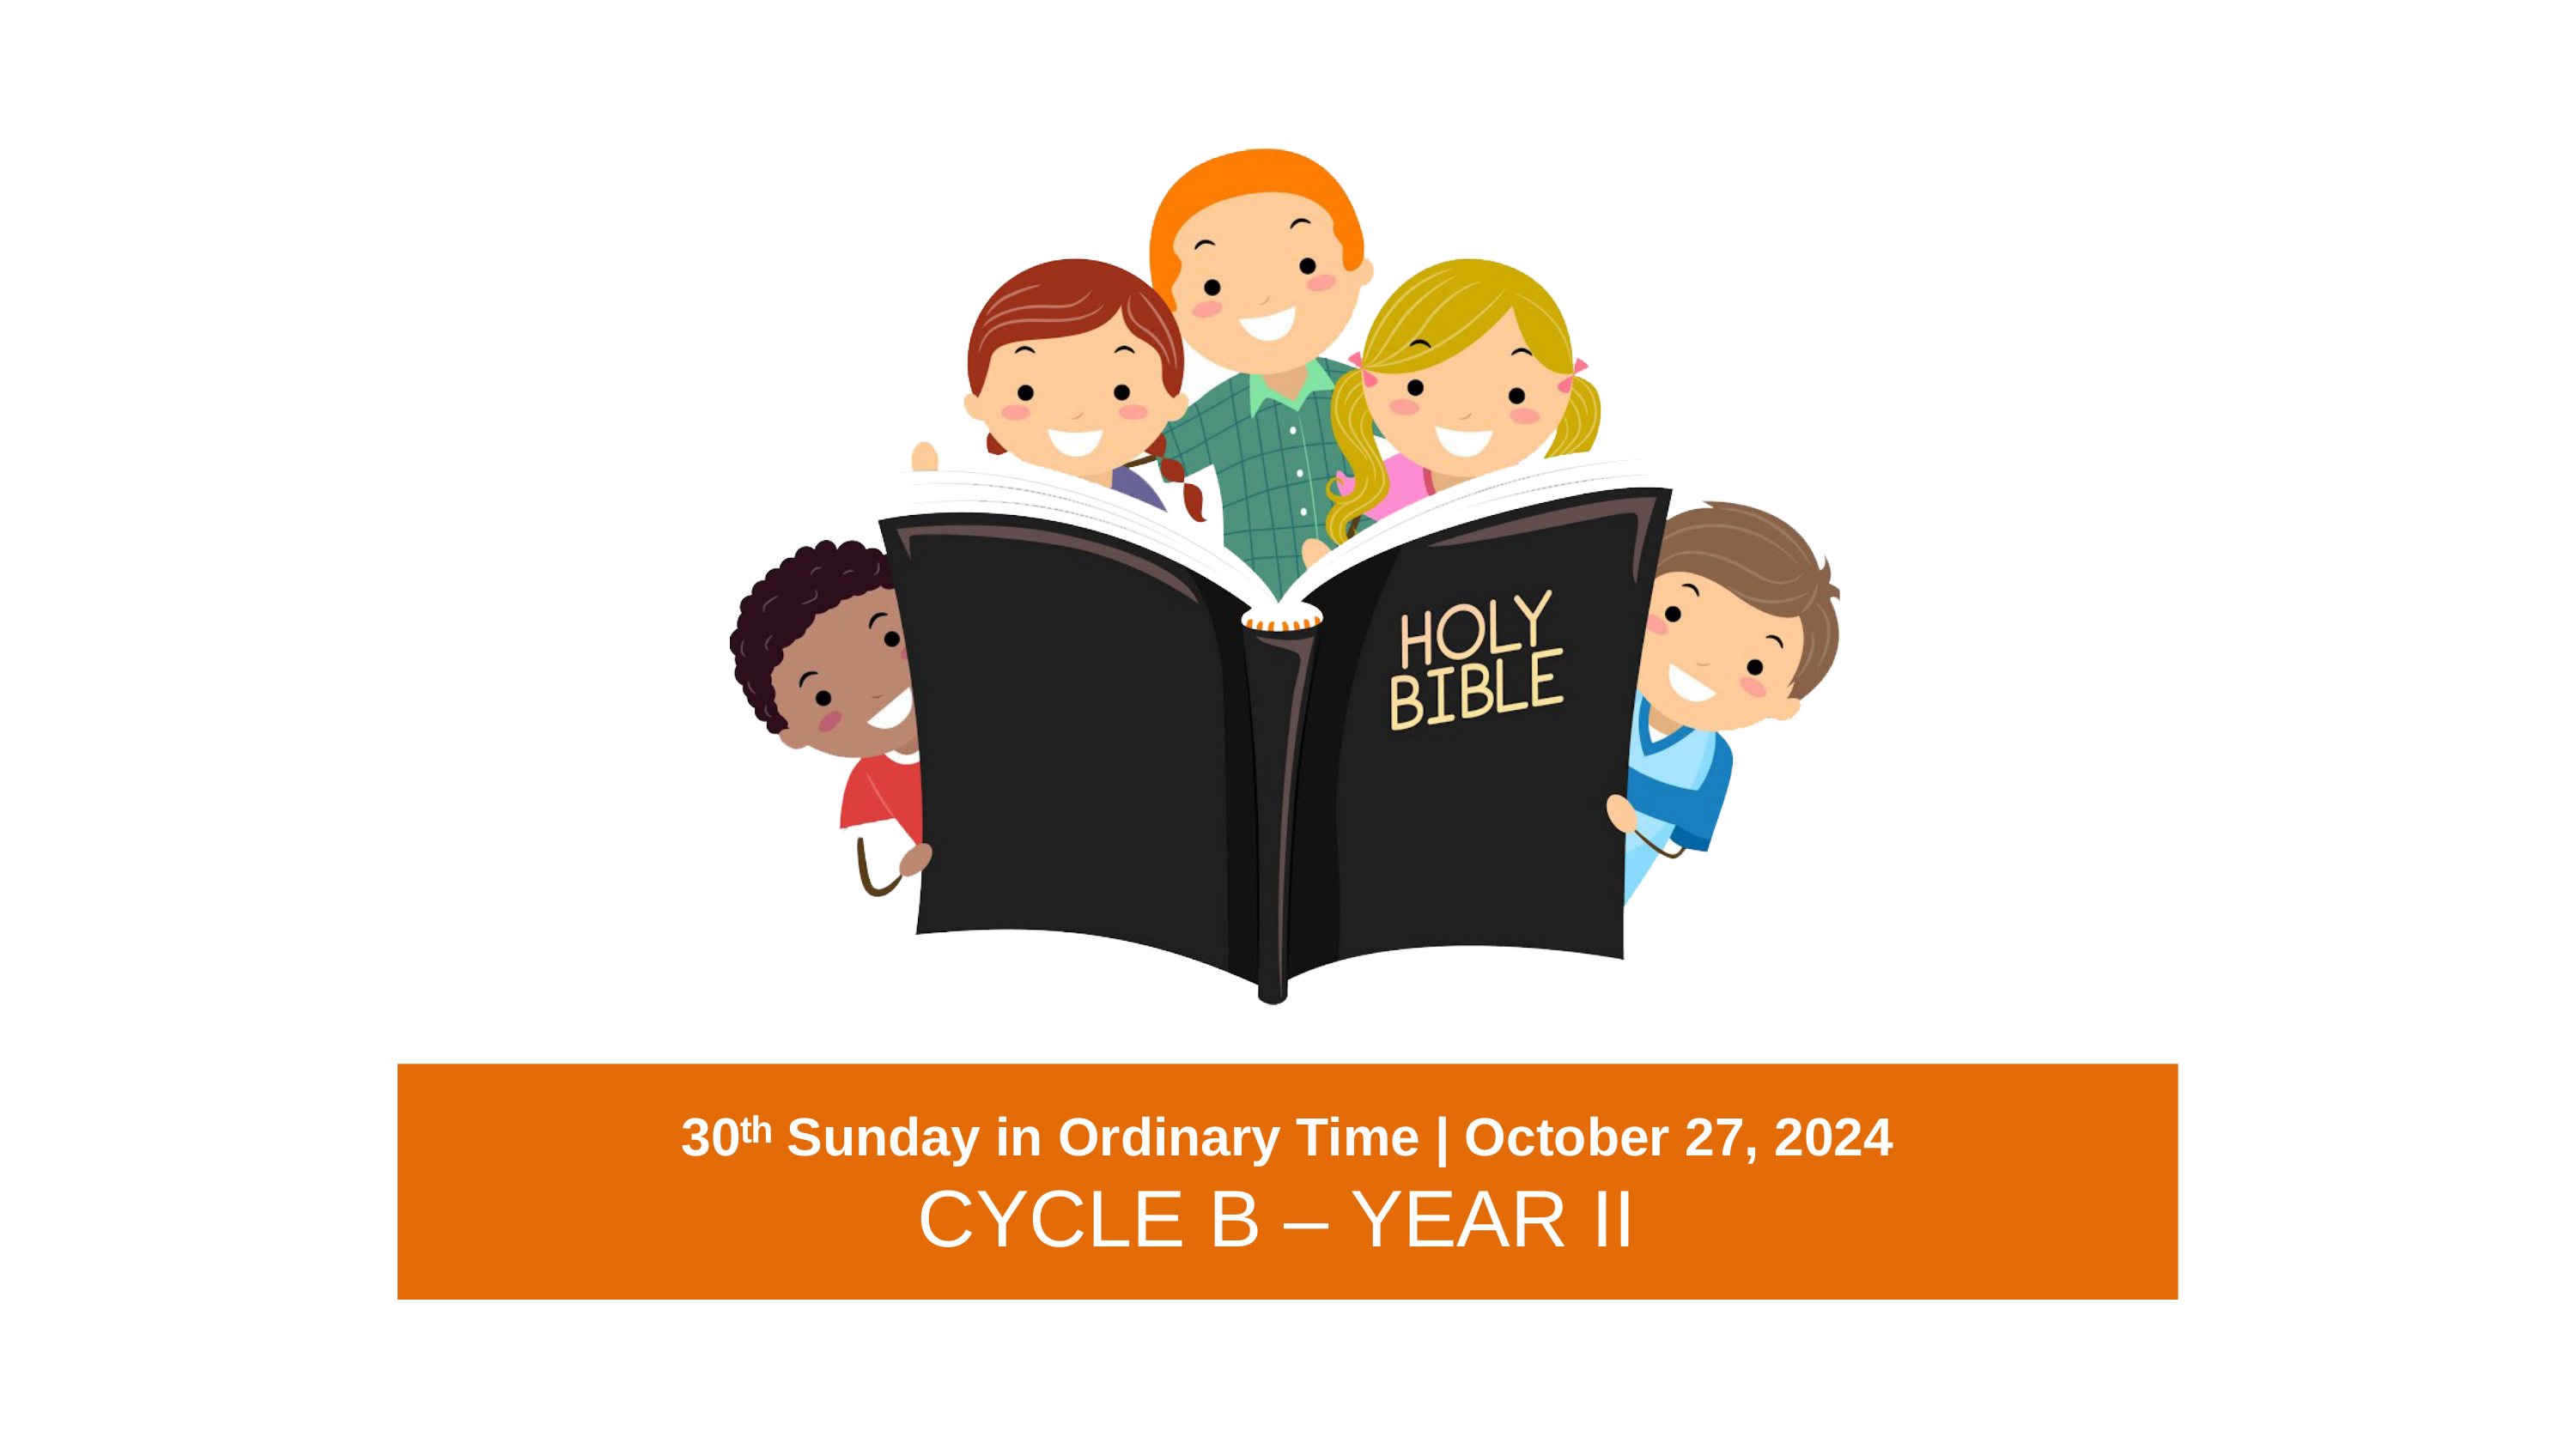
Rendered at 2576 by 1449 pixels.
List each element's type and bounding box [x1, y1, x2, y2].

text_box [397, 149, 2178, 1300]
